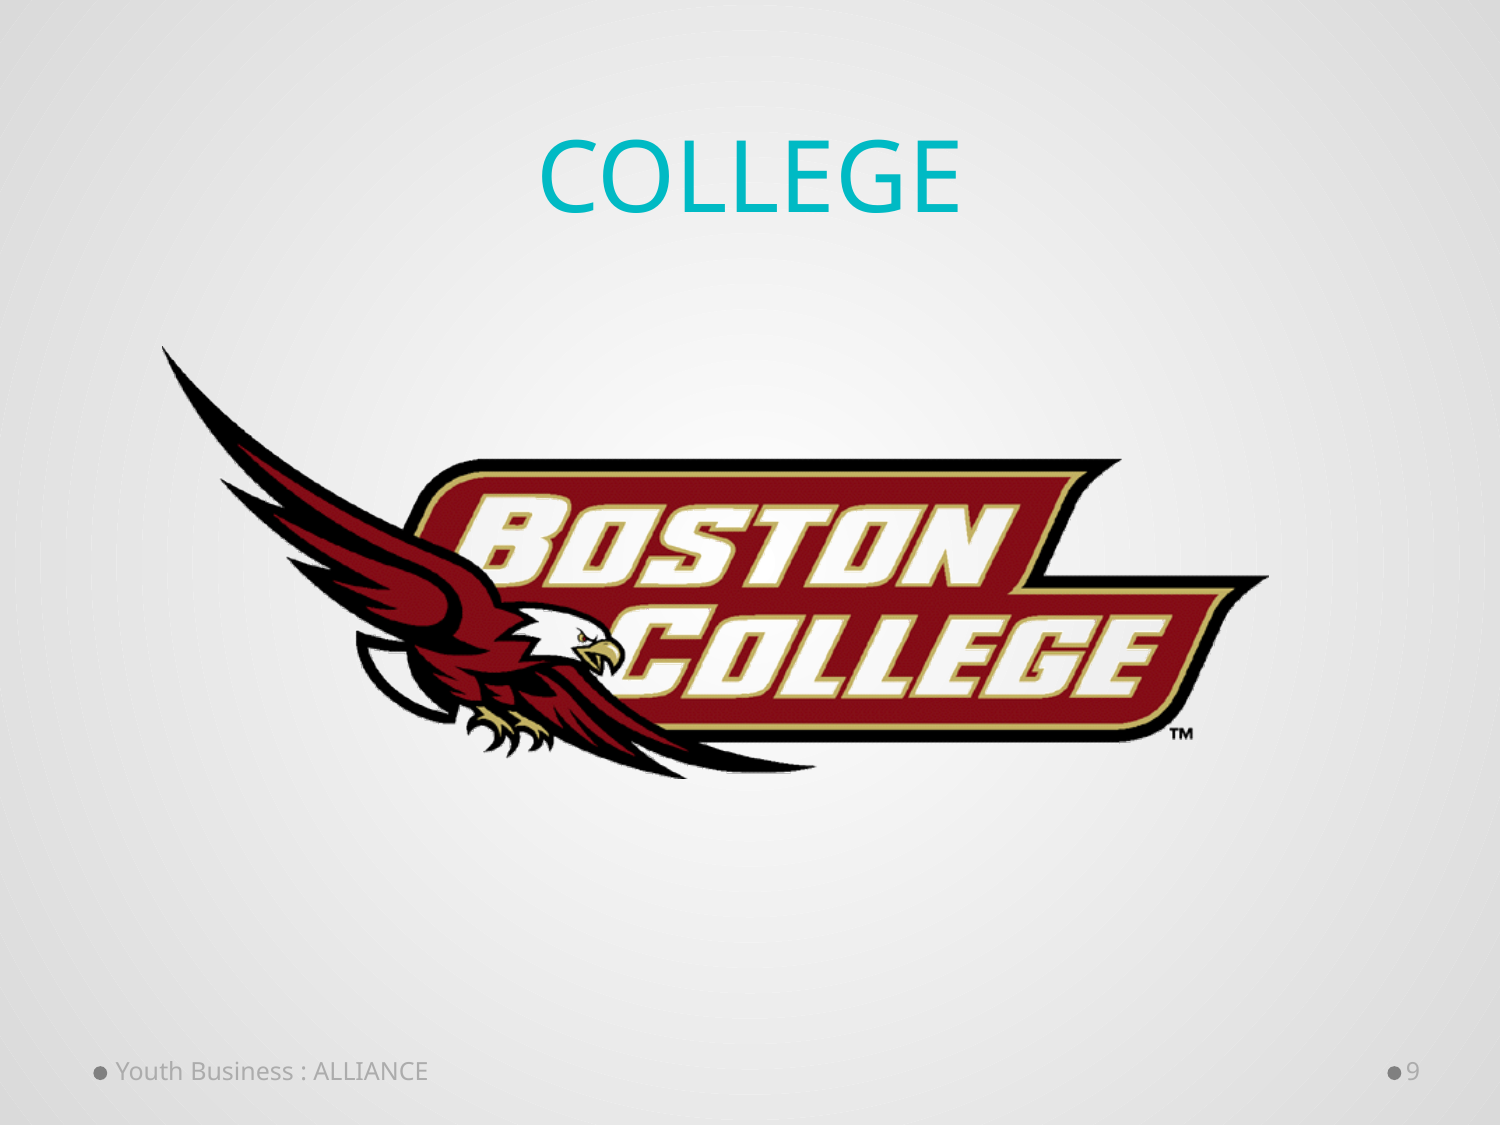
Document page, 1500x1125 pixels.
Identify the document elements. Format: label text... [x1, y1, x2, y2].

title College [75, 22, 1425, 240]
footer Youth Business : ALLIANCE [108, 1042, 576, 1103]
picture [162, 345, 1270, 780]
slide_number 9 [1401, 1042, 1494, 1103]
